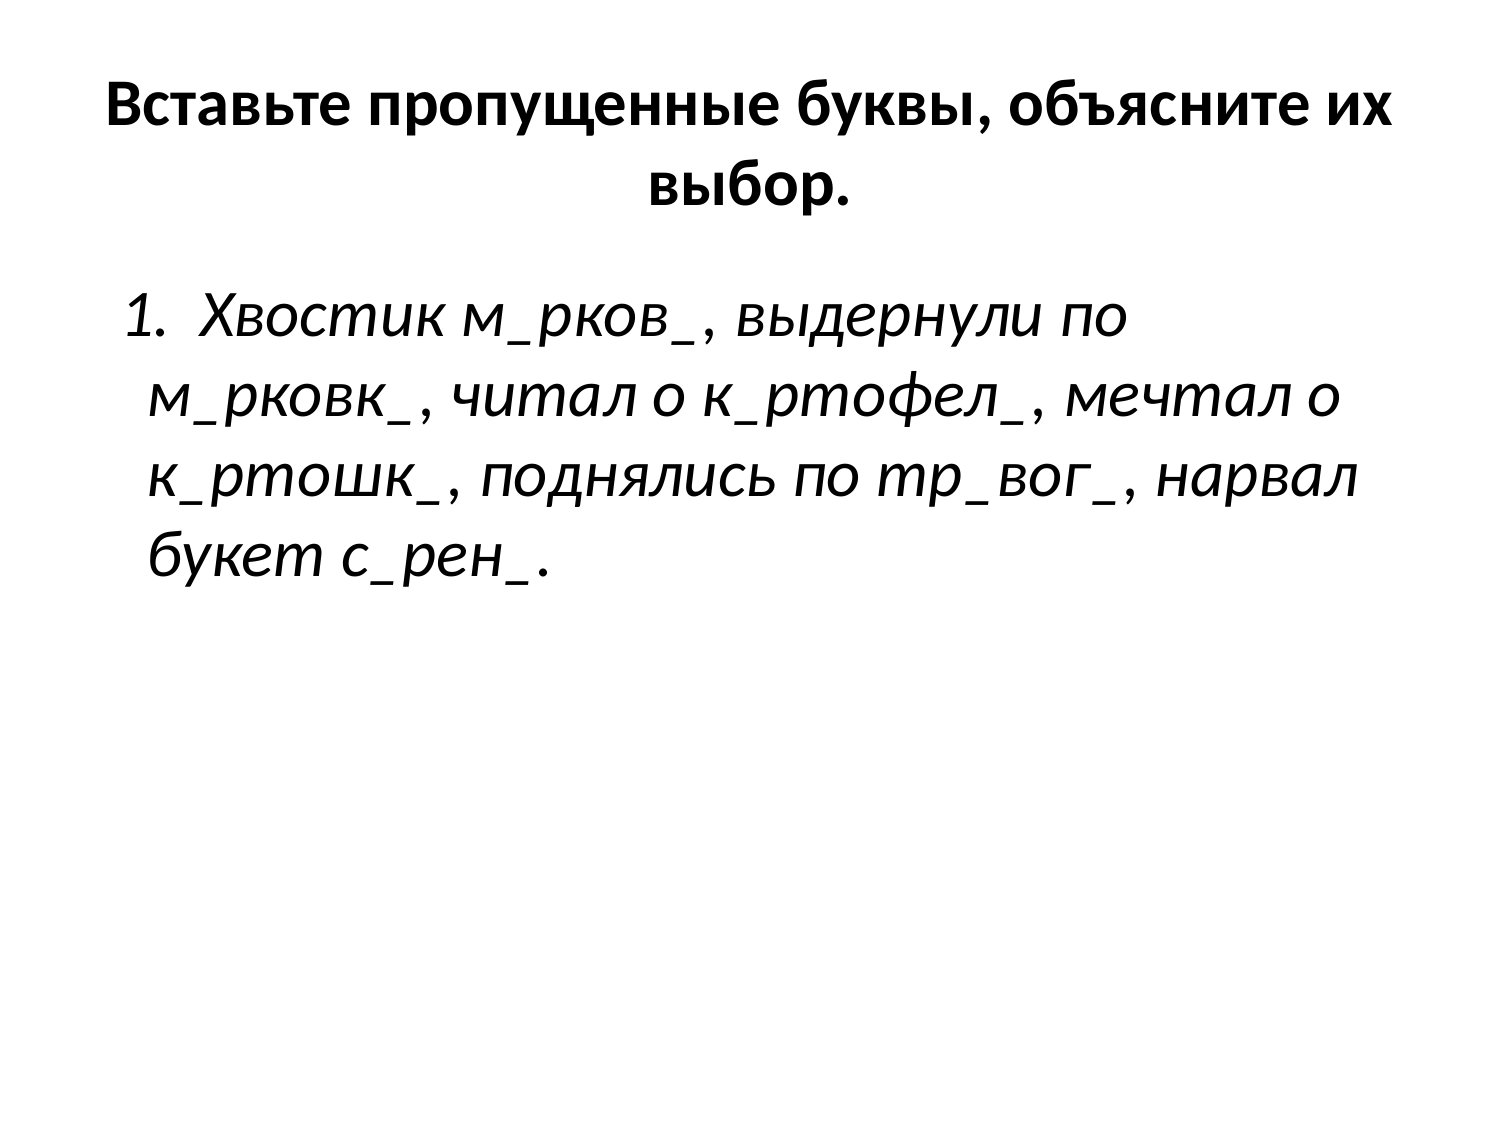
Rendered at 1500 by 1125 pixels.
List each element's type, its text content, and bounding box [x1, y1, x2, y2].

list 1. Хвостик м_рков_, выдернули по м_рковк_, читал о к_ртофел_, мечтал о к_ртошк_, поднялись по тр_вог_, нарвал букет с_рен_. [75, 262, 1425, 1005]
title Вставьте пропущенные буквы, объясните их выбор. [75, 45, 1425, 233]
